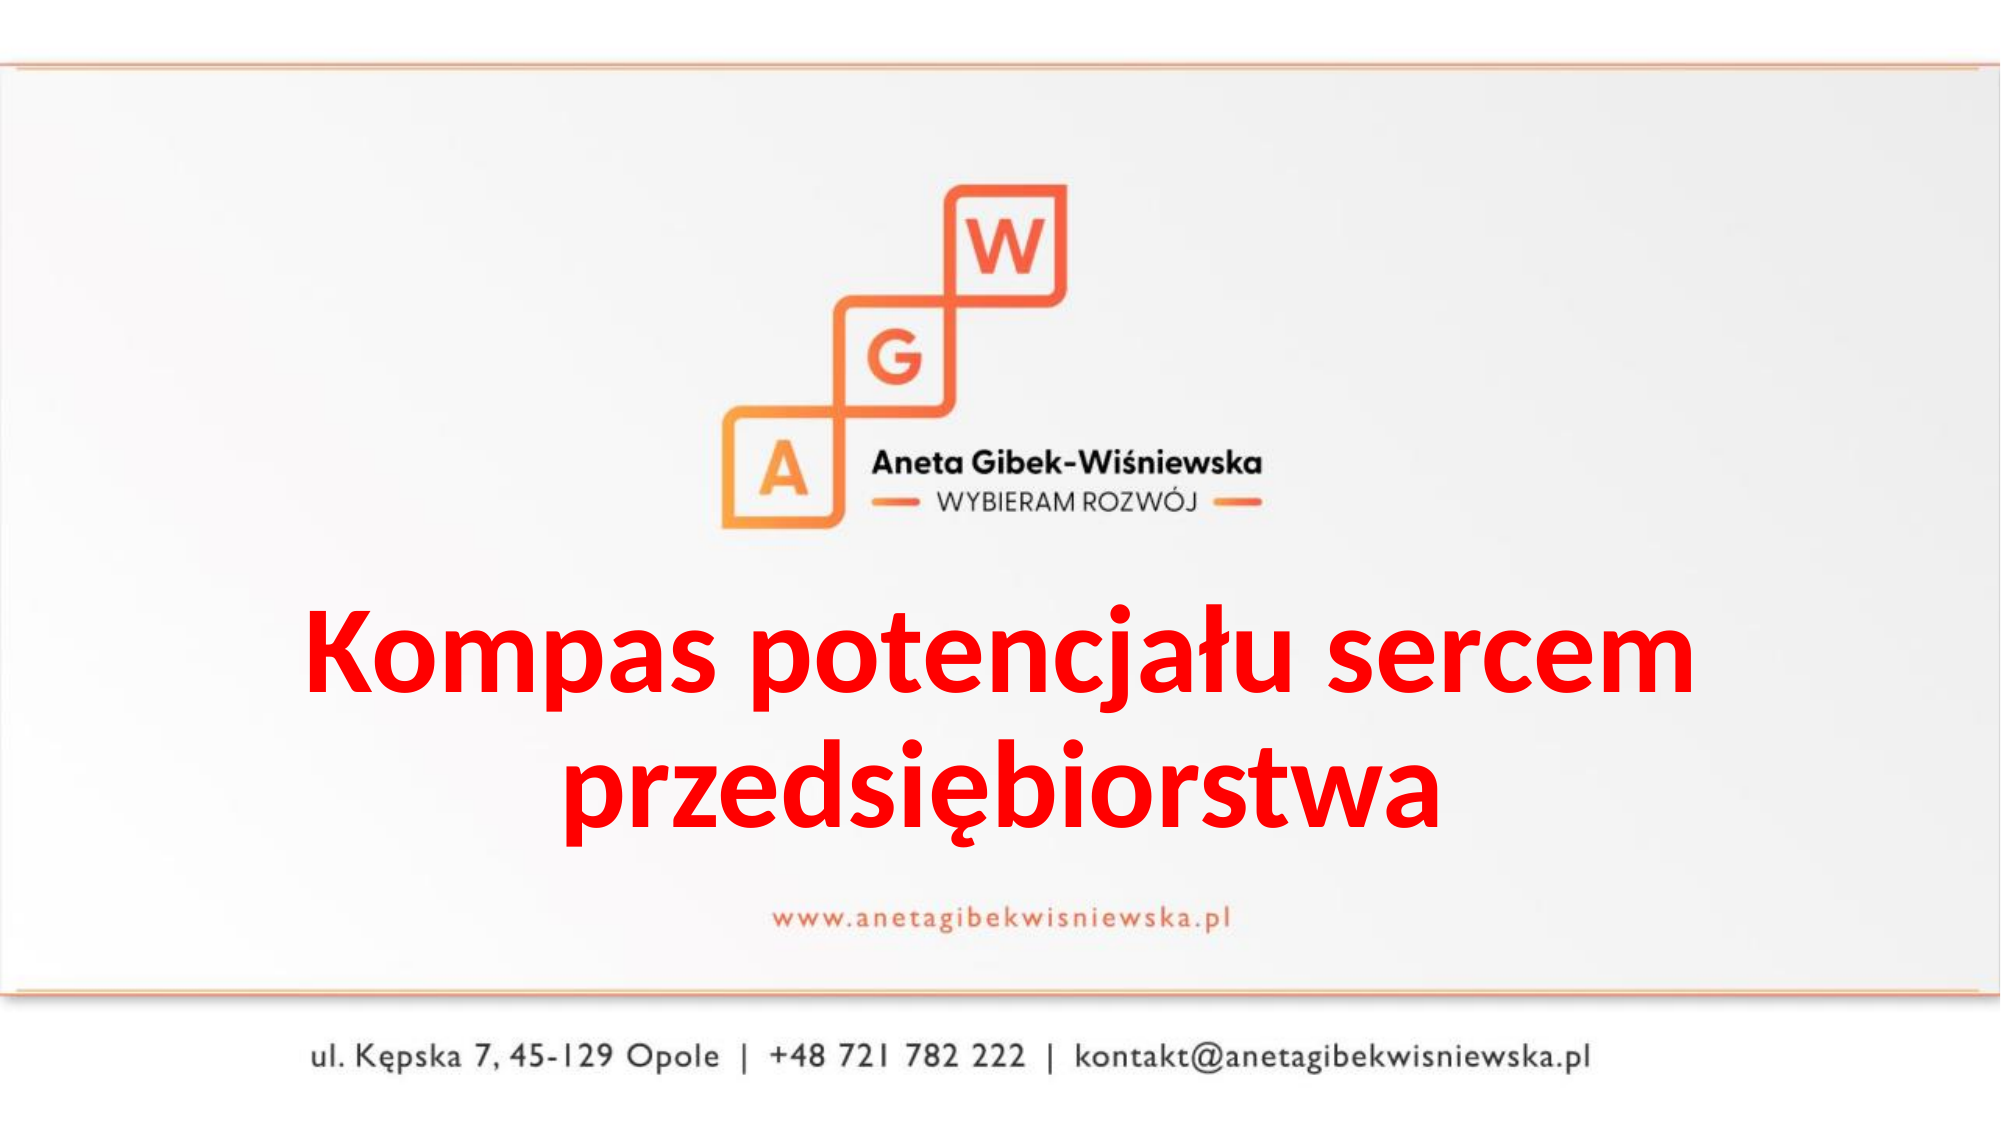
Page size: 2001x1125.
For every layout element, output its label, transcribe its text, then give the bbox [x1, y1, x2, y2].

picture [0, 0, 2001, 1125]
title Kompas potencjału sercem przedsiębiorstwa [268, 568, 1737, 862]
